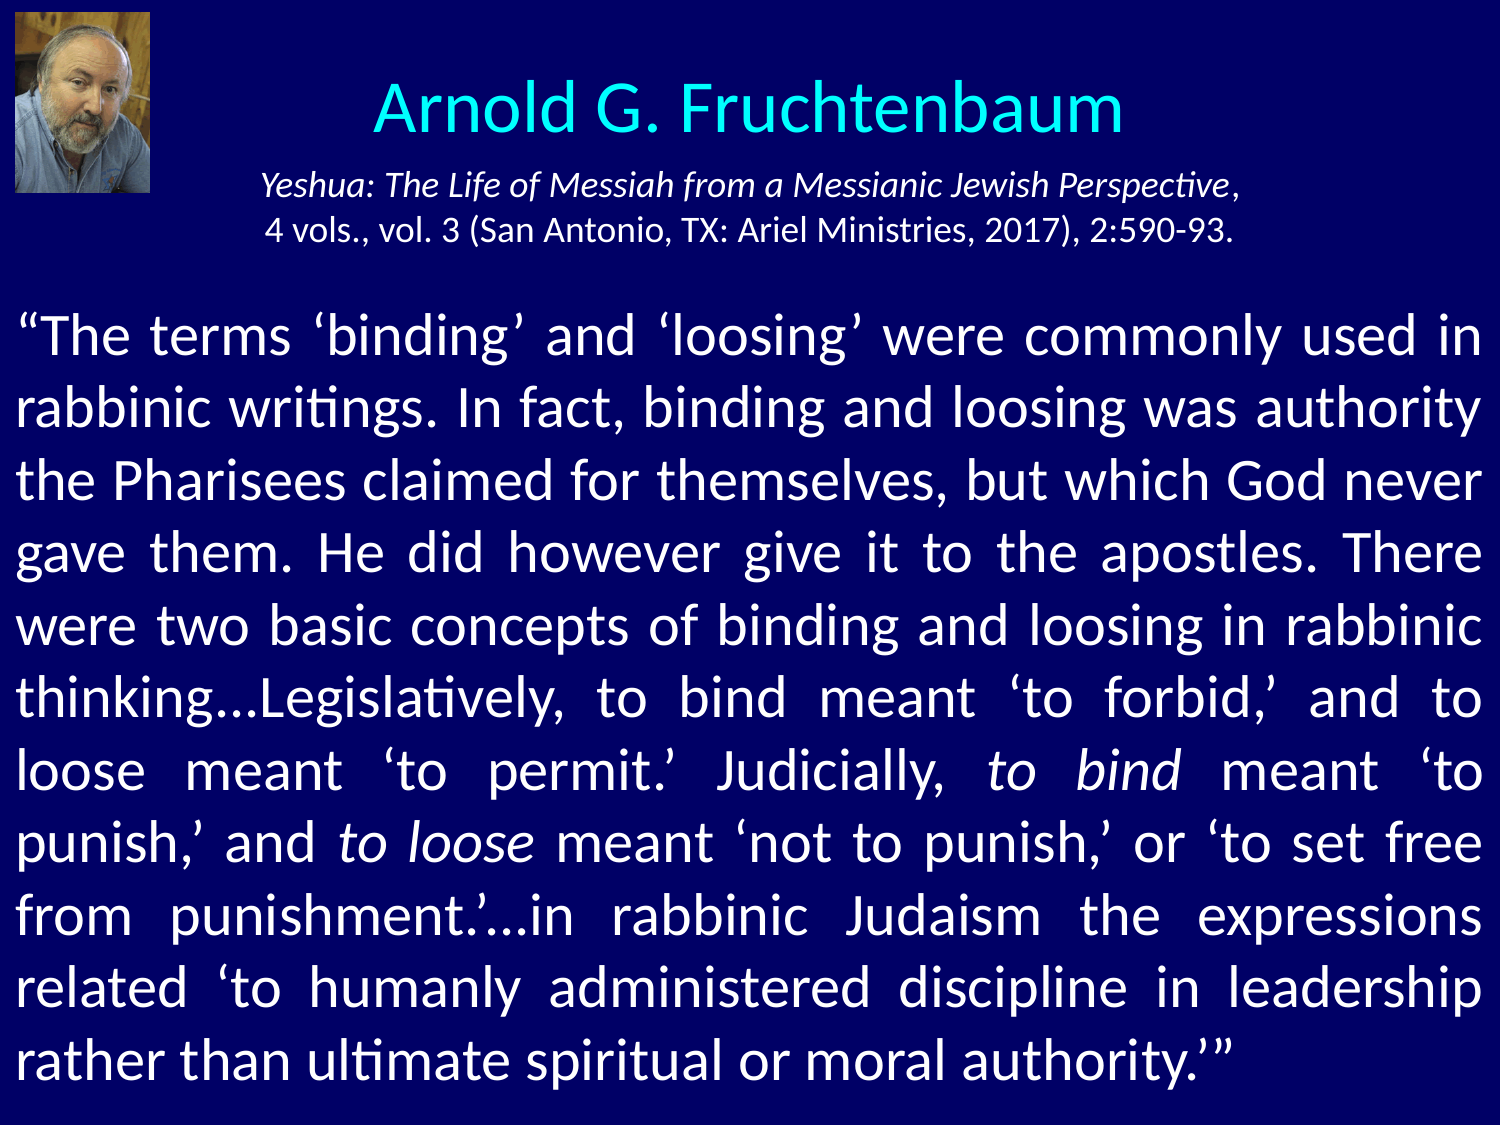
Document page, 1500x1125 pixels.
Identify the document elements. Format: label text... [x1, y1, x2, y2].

picture [14, 12, 151, 193]
text_box Arnold G. Fruchtenbaum Yeshua: The Life of Messiah from a Messianic Jewish Perspective, 4 vols., vol. 3 (San Antonio, TX: Ariel Ministries, 2017), 2:590-93. [234, 50, 1266, 258]
list “The terms ‘binding’ and ‘loosing’ were commonly used in rabbinic writings. In fact, binding and loosing was authority the Pharisees claimed for themselves, but which God never gave them. He did however give it to the apostles. There were two basic concepts of binding and loosing in rabbinic thinking...Legislatively, to bind meant ‘to forbid,’ and to loose meant ‘to permit.’ Judicially, to bind meant ‘to punish,’ and to loose meant ‘not to punish,’ or ‘to set free from punishment.’...in rabbinic Judaism the expressions related ‘to humanly administered discipline in leadership rather than ultimate spiritual or moral authority.’” [0, 287, 1500, 951]
